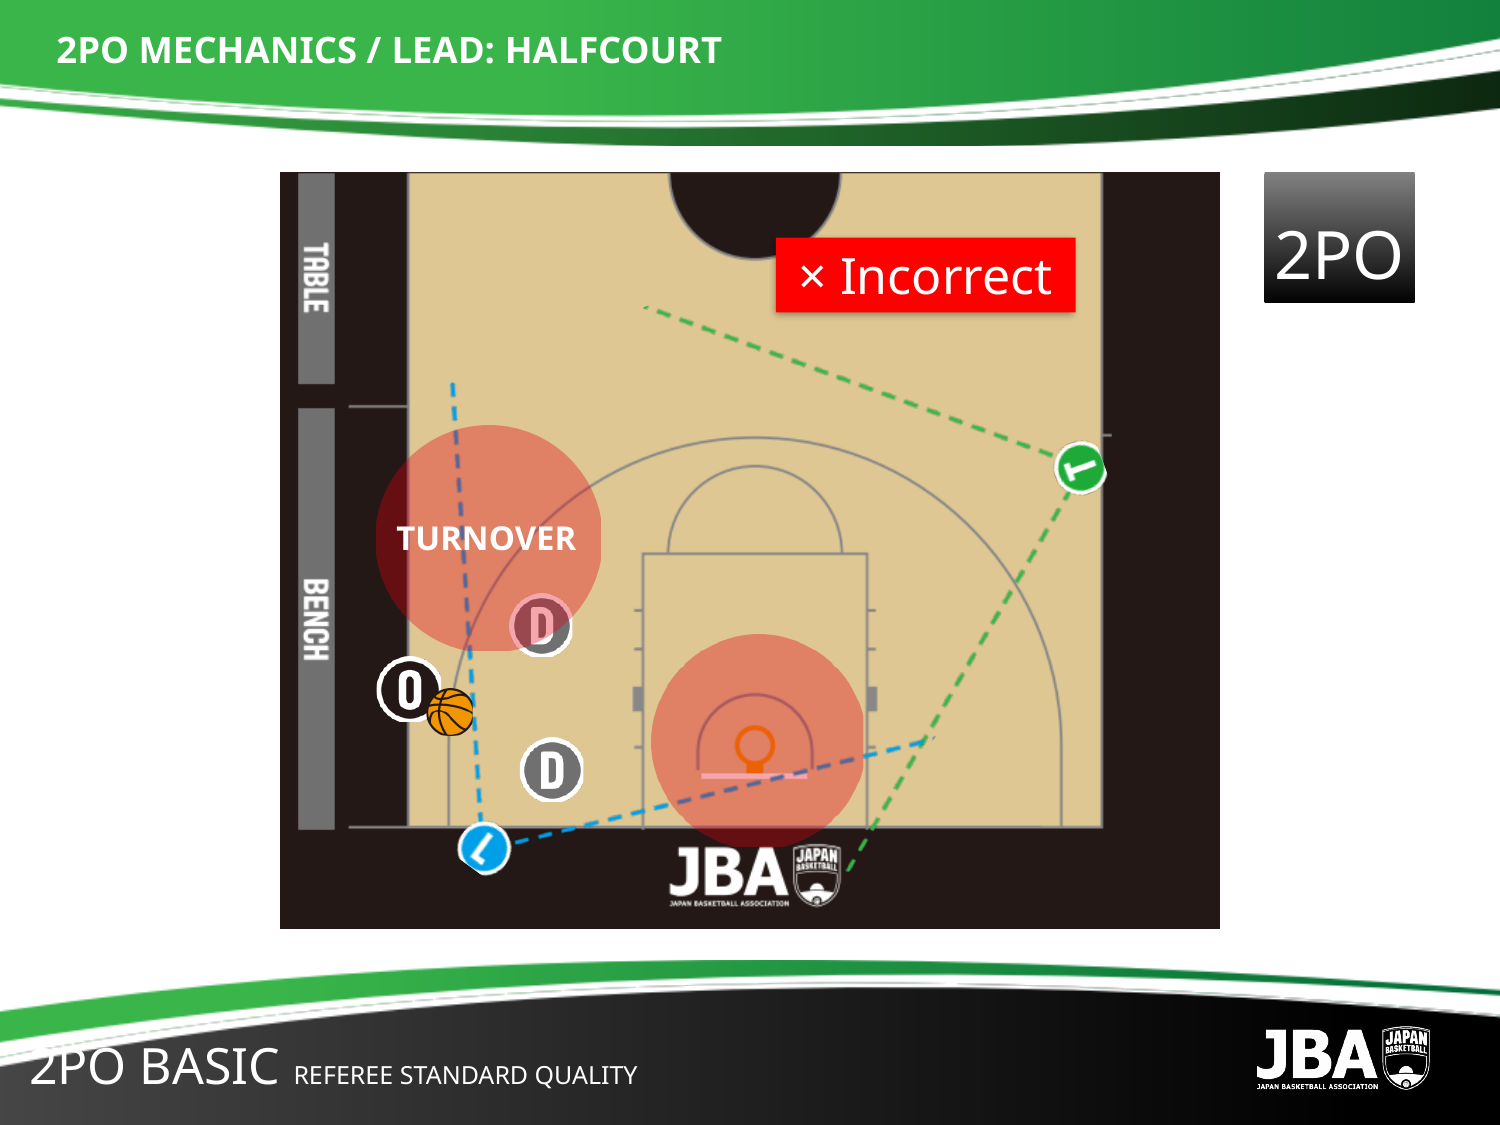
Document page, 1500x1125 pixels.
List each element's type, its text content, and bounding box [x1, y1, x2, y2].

picture [1257, 1026, 1430, 1090]
picture [519, 737, 584, 802]
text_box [375, 424, 602, 651]
picture [376, 656, 473, 736]
picture [508, 651, 573, 657]
title 2PO MECHANICS / LEAD: HALFCOURT [41, 19, 1459, 79]
picture [279, 172, 776, 489]
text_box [184, 489, 786, 1125]
text_box 2PO [1383, 172, 1415, 303]
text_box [776, 115, 1378, 825]
picture [650, 633, 1221, 929]
